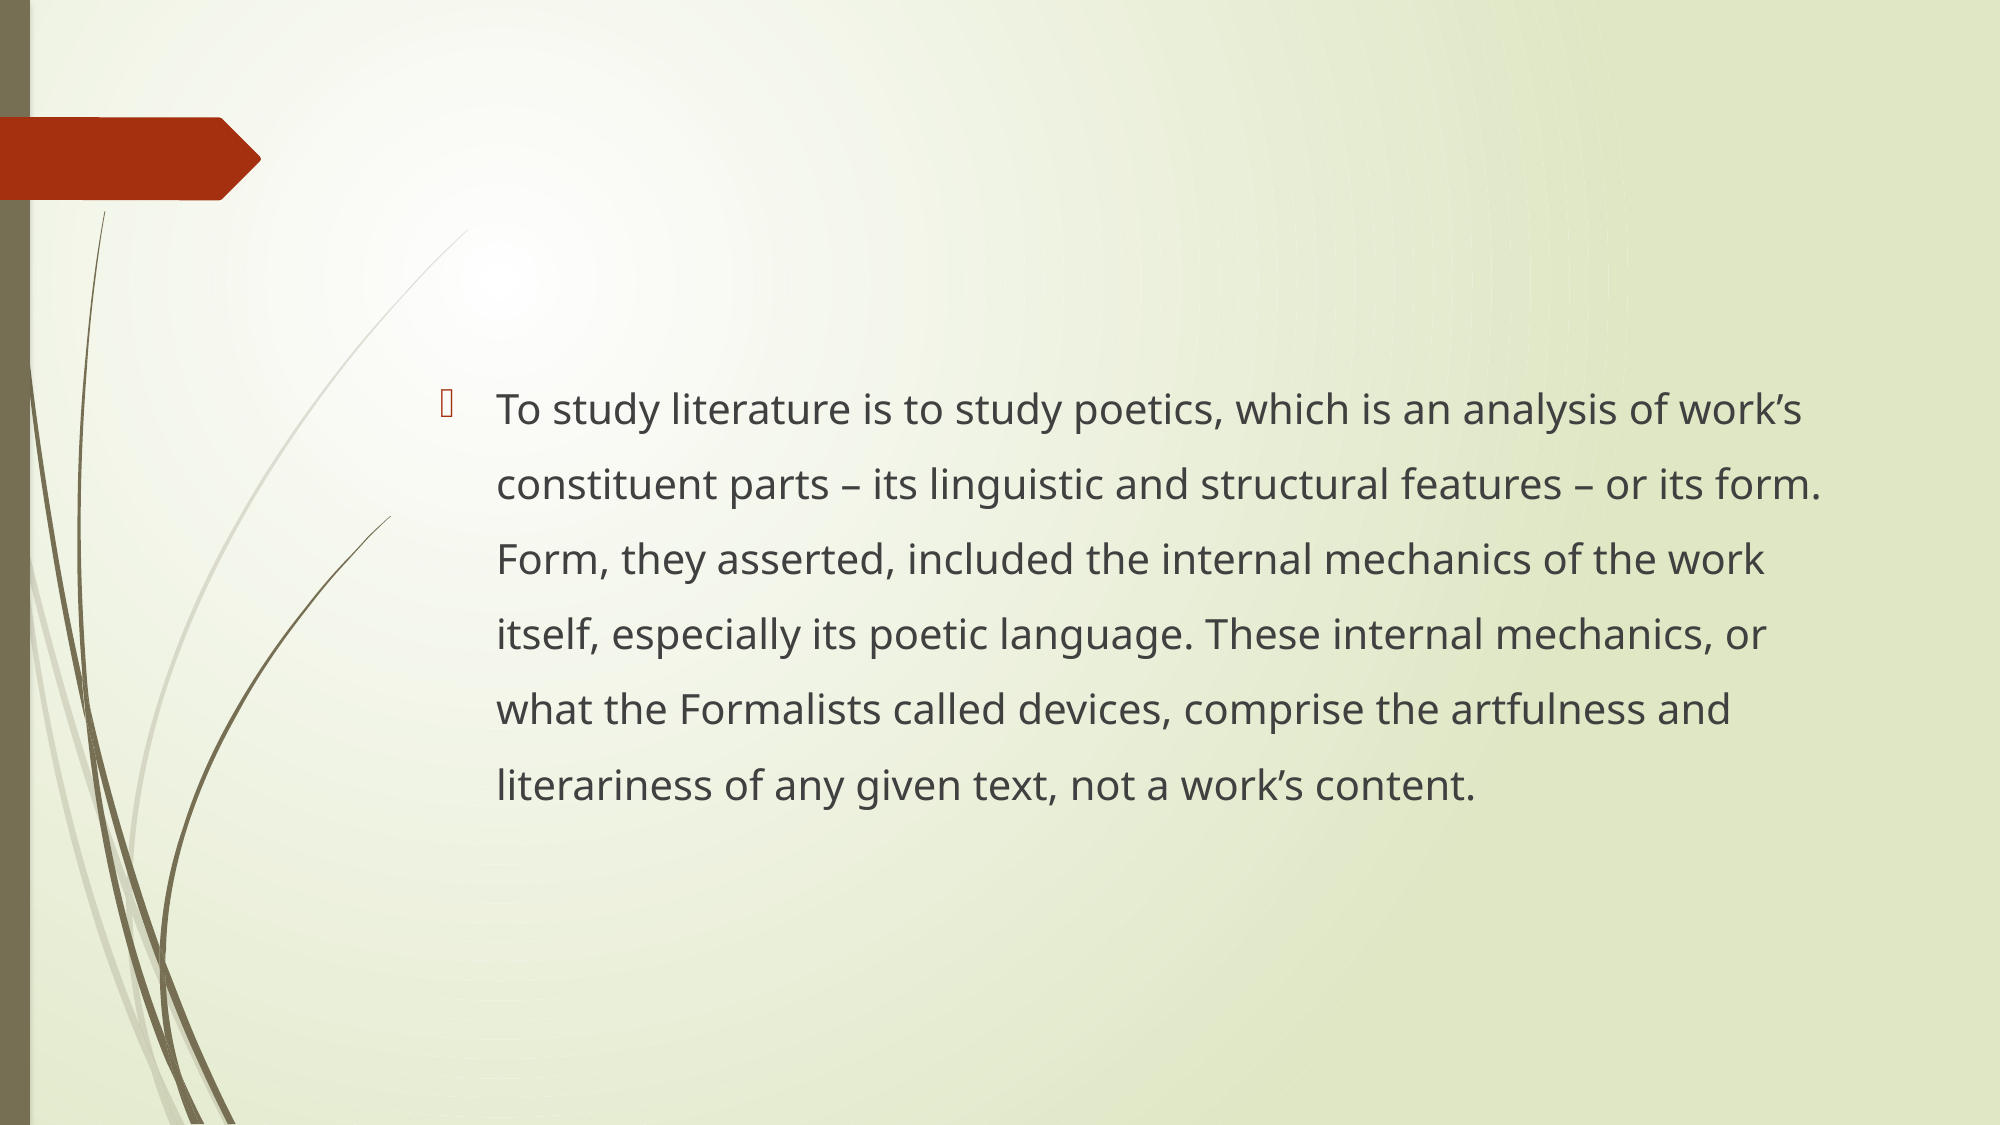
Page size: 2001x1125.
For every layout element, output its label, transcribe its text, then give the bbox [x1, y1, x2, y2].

list To study literature is to study poetics, which is an analysis of work’s constituent parts – its linguistic and structural features – or its form. Form, they asserted, included the internal mechanics of the work itself, especially its poetic language. These internal mechanics, or what the Formalists called devices, comprise the artfulness and literariness of any given text, not a work’s content. [424, 350, 1888, 970]
